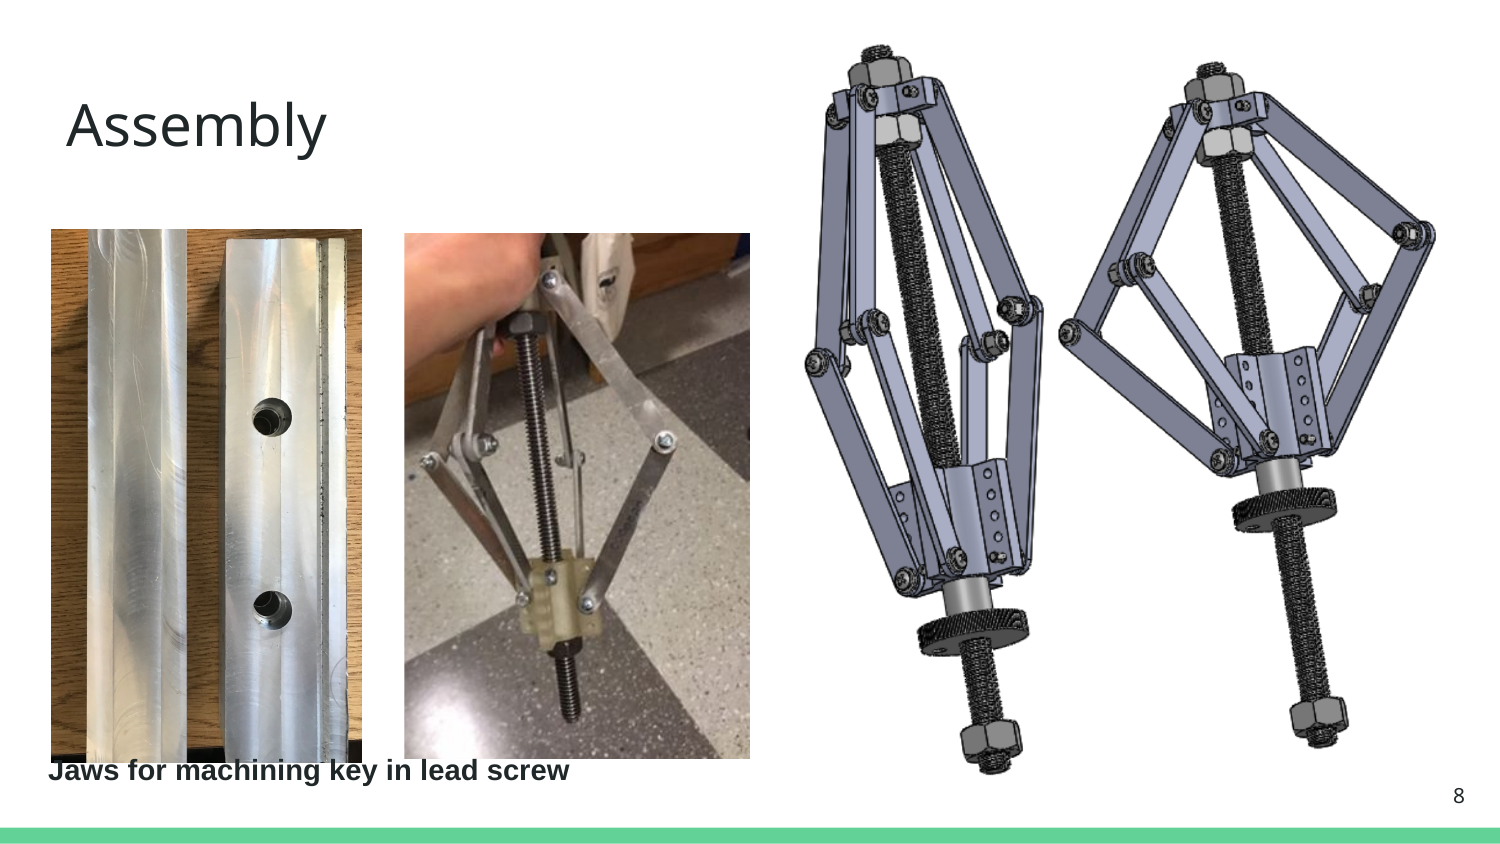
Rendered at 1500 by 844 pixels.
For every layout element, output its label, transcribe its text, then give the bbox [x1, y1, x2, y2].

picture [50, 229, 363, 763]
title Assembly [51, 72, 625, 167]
text_box Jaws for machining key in lead screw [36, 746, 789, 844]
picture [404, 33, 1492, 811]
slide_number ‹#› [1389, 792, 1480, 830]
